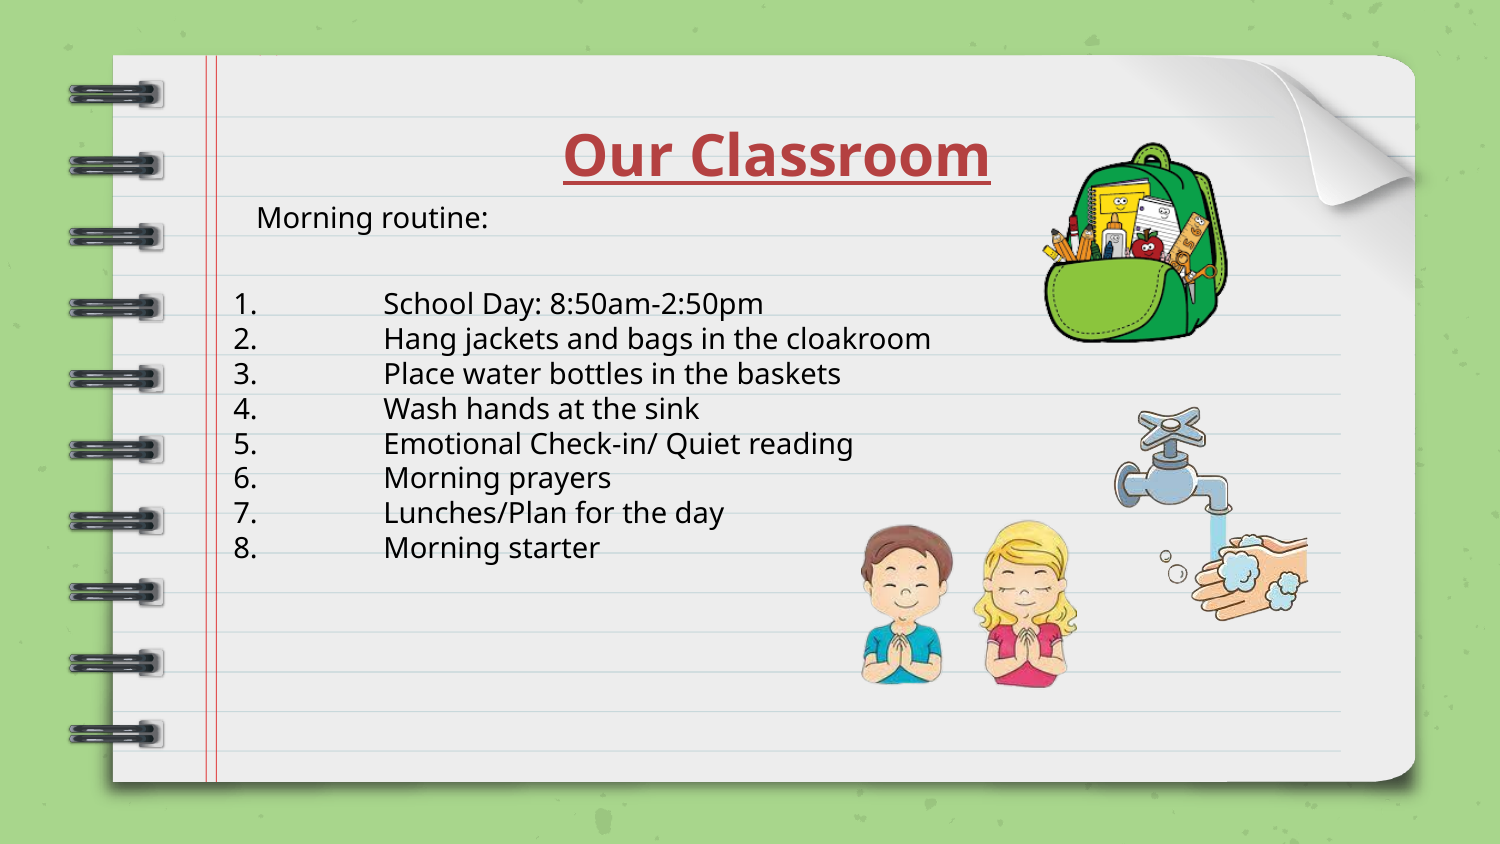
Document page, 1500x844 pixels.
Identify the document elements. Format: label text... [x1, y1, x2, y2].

title Our Classroom [301, 116, 1254, 211]
list [229, 229, 1372, 733]
text_box 1. School Day: 8:50am-2:50pm 2. Hang jackets and bags in the cloakroom 3. Place water bottles in the baskets 4. Wash hands at the sink 5. Emotional Check-in/ Quiet reading 6. Morning prayers 7. Lunches/Plan for the day 8. Morning starter [218, 242, 969, 573]
picture [63, 22, 1437, 822]
text_box Morning routine: [241, 192, 515, 242]
